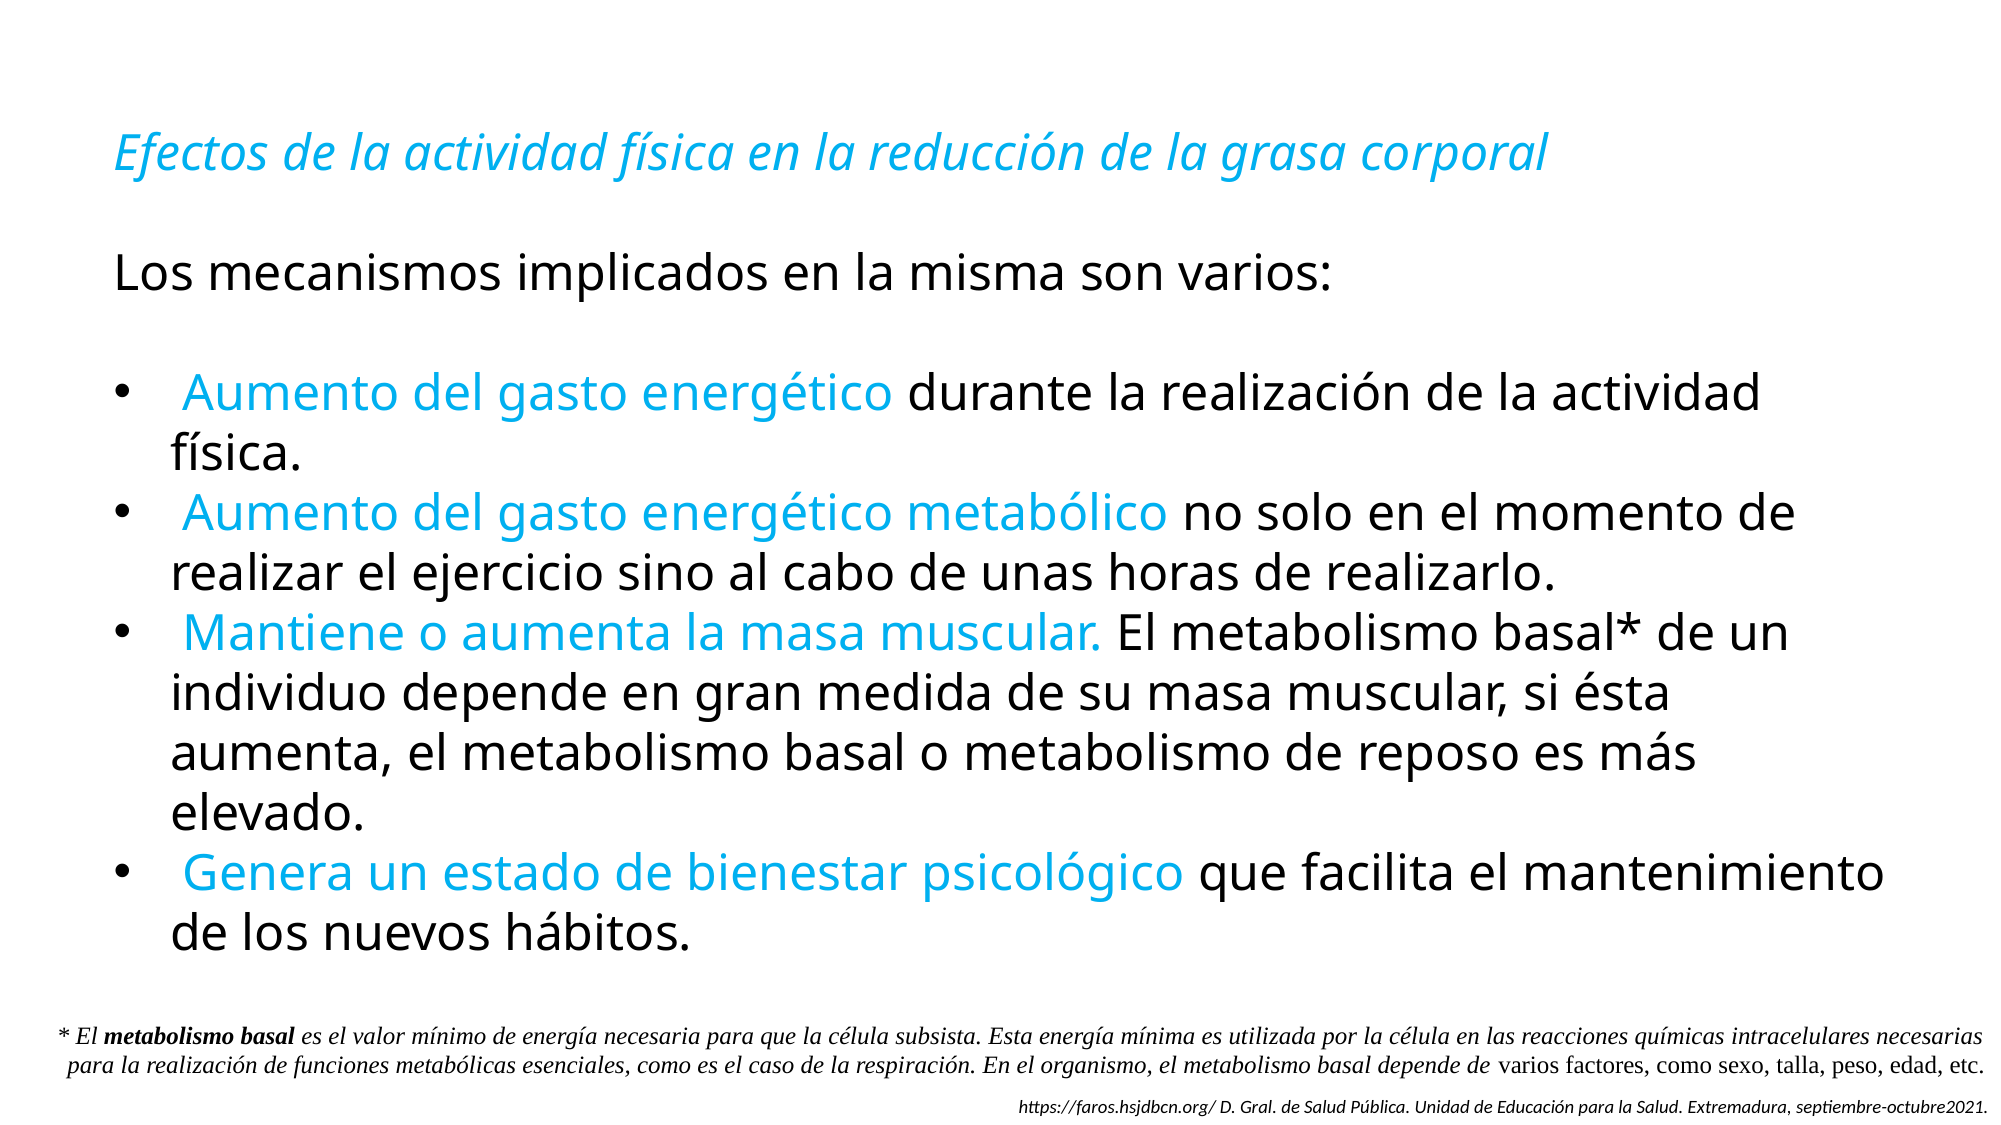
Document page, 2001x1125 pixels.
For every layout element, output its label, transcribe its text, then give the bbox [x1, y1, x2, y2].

text_box https://faros.hsjdbcn.org/ D. Gral. de Salud Pública. Unidad de Educación para la Salud. Extremadura, septiembre-octubre2021. [1003, 1087, 2000, 1125]
text_box * El metabolismo basal es el valor mínimo de energía necesaria para que la célula subsista. Esta energía mínima es utilizada por la célula en las reacciones químicas intracelulares necesarias para la realización de funciones metabólicas esenciales, como es el caso de la respiración. En el organismo, el metabolismo basal depende de varios factores, como sexo, talla, peso, edad, etc. [0, 1011, 2000, 1087]
text_box Efectos de la actividad física en la reducción de la grasa corporal Los mecanismos implicados en la misma son varios: Aumento del gasto energético durante la realización de la actividad física. Aumento del gasto energético metabólico no solo en el momento de realizar el ejercicio sino al cabo de unas horas de realizarlo. Mantiene o aumenta la masa muscular. El metabolismo basal* de un individuo depende en gran medida de su masa muscular, si ésta aumenta, el metabolismo basal o metabolismo de reposo es más elevado. Genera un estado de bienestar psicológico que facilita el mantenimiento de los nuevos hábitos. [98, 113, 1902, 968]
